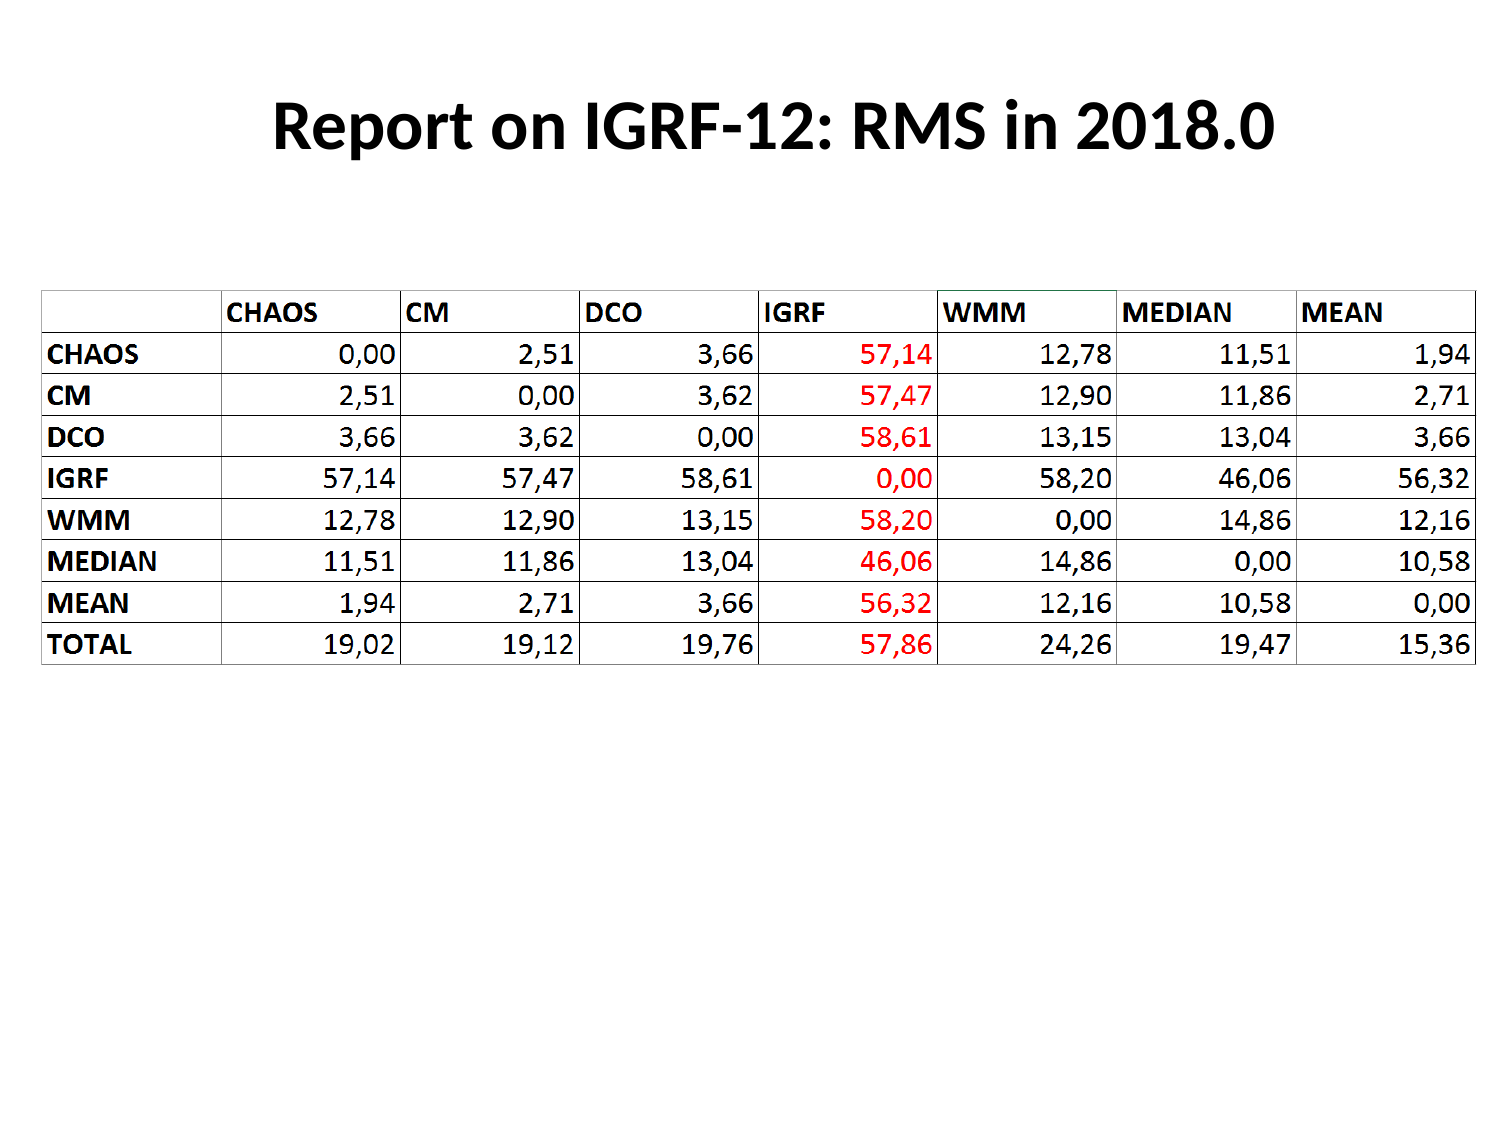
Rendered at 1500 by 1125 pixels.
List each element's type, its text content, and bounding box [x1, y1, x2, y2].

picture [41, 290, 1477, 665]
text_box Report on IGRF-12: RMS in 2018.0 [99, 70, 1450, 258]
